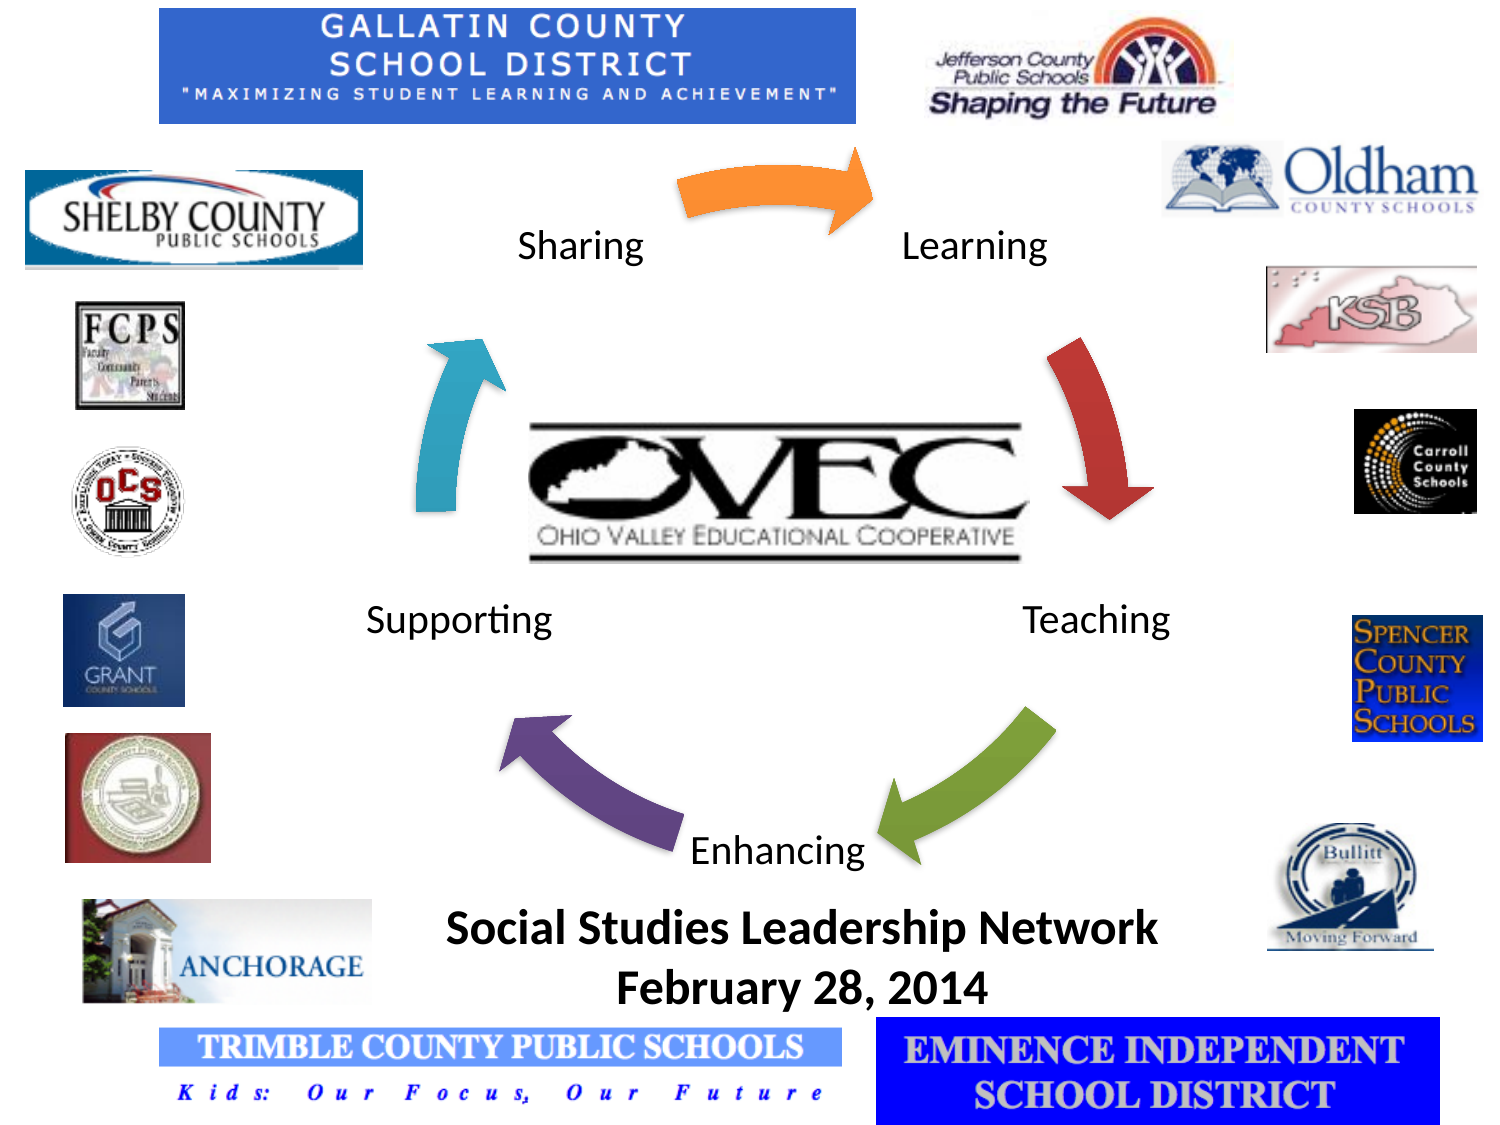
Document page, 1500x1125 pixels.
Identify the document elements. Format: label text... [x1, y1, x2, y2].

picture [158, 7, 856, 125]
picture [25, 170, 184, 271]
picture [66, 441, 184, 564]
picture [158, 1025, 842, 1122]
picture [876, 1016, 1441, 1125]
picture [62, 594, 184, 707]
picture [74, 300, 184, 410]
text_box Social Studies Leadership Network February 28, 2014 [371, 961, 1234, 1022]
picture [1372, 823, 1434, 951]
picture [64, 733, 184, 864]
picture [1372, 409, 1477, 515]
picture [1372, 615, 1484, 743]
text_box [184, 139, 1372, 953]
picture [1265, 265, 1477, 354]
picture [924, 9, 1484, 245]
picture [528, 421, 1030, 564]
picture [81, 899, 372, 1006]
